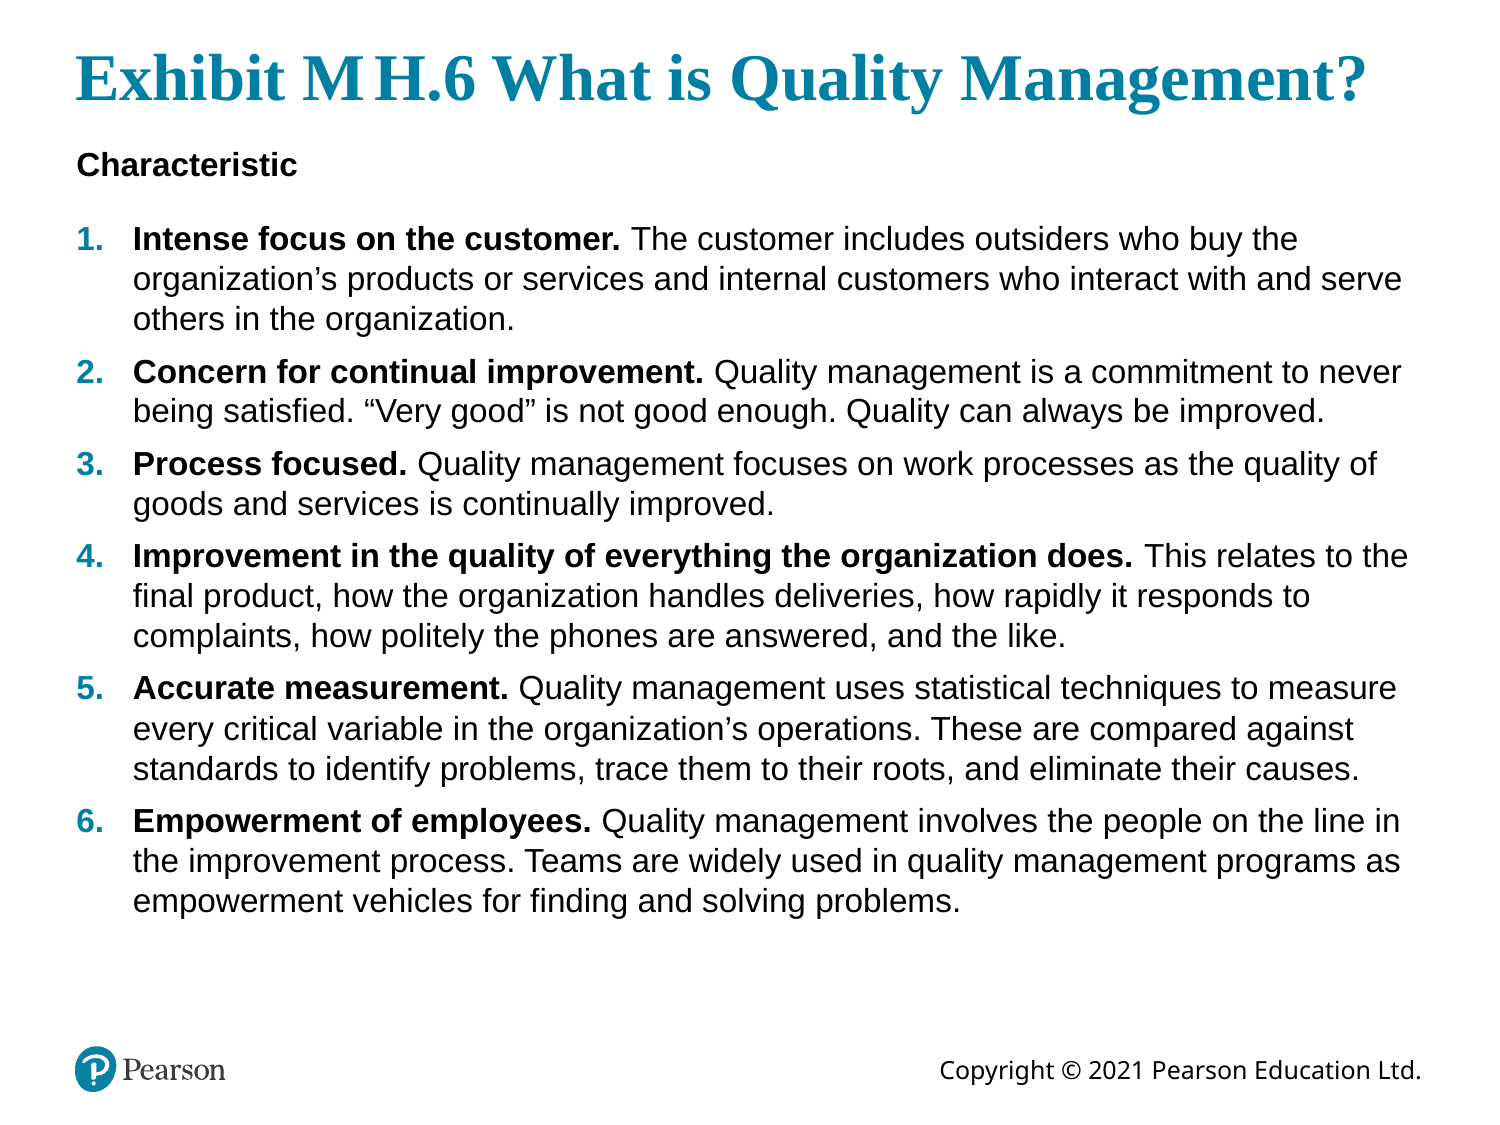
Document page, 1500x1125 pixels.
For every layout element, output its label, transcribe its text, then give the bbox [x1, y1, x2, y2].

list Intense focus on the customer. The customer includes outsiders who buy the organization’s products or services and internal customers who interact with and serve others in the organization. Concern for continual improvement. Quality management is a commitment to never being satisfied. “Very good” is not good enough. Quality can always be improved. Process focused. Quality management focuses on work processes as the quality of goods and services is continually improved. Improvement in the quality of everything the organization does. This relates to the final product, how the organization handles deliveries, how rapidly it responds to complaints, how politely the phones are answered, and the like. Accurate measurement. Quality management uses statistical techniques to measure every critical variable in the organization’s operations. These are compared against standards to identify problems, trace them to their roots, and eliminate their causes. Empowerment of employees. Quality management involves the people on the line in the improvement process. Teams are widely used in quality management programs as empowerment vehicles for finding and solving problems. [76, 217, 1427, 937]
list Characteristic [76, 143, 1427, 189]
title Exhibit M H.6 What is Quality Management? [75, 24, 1425, 115]
